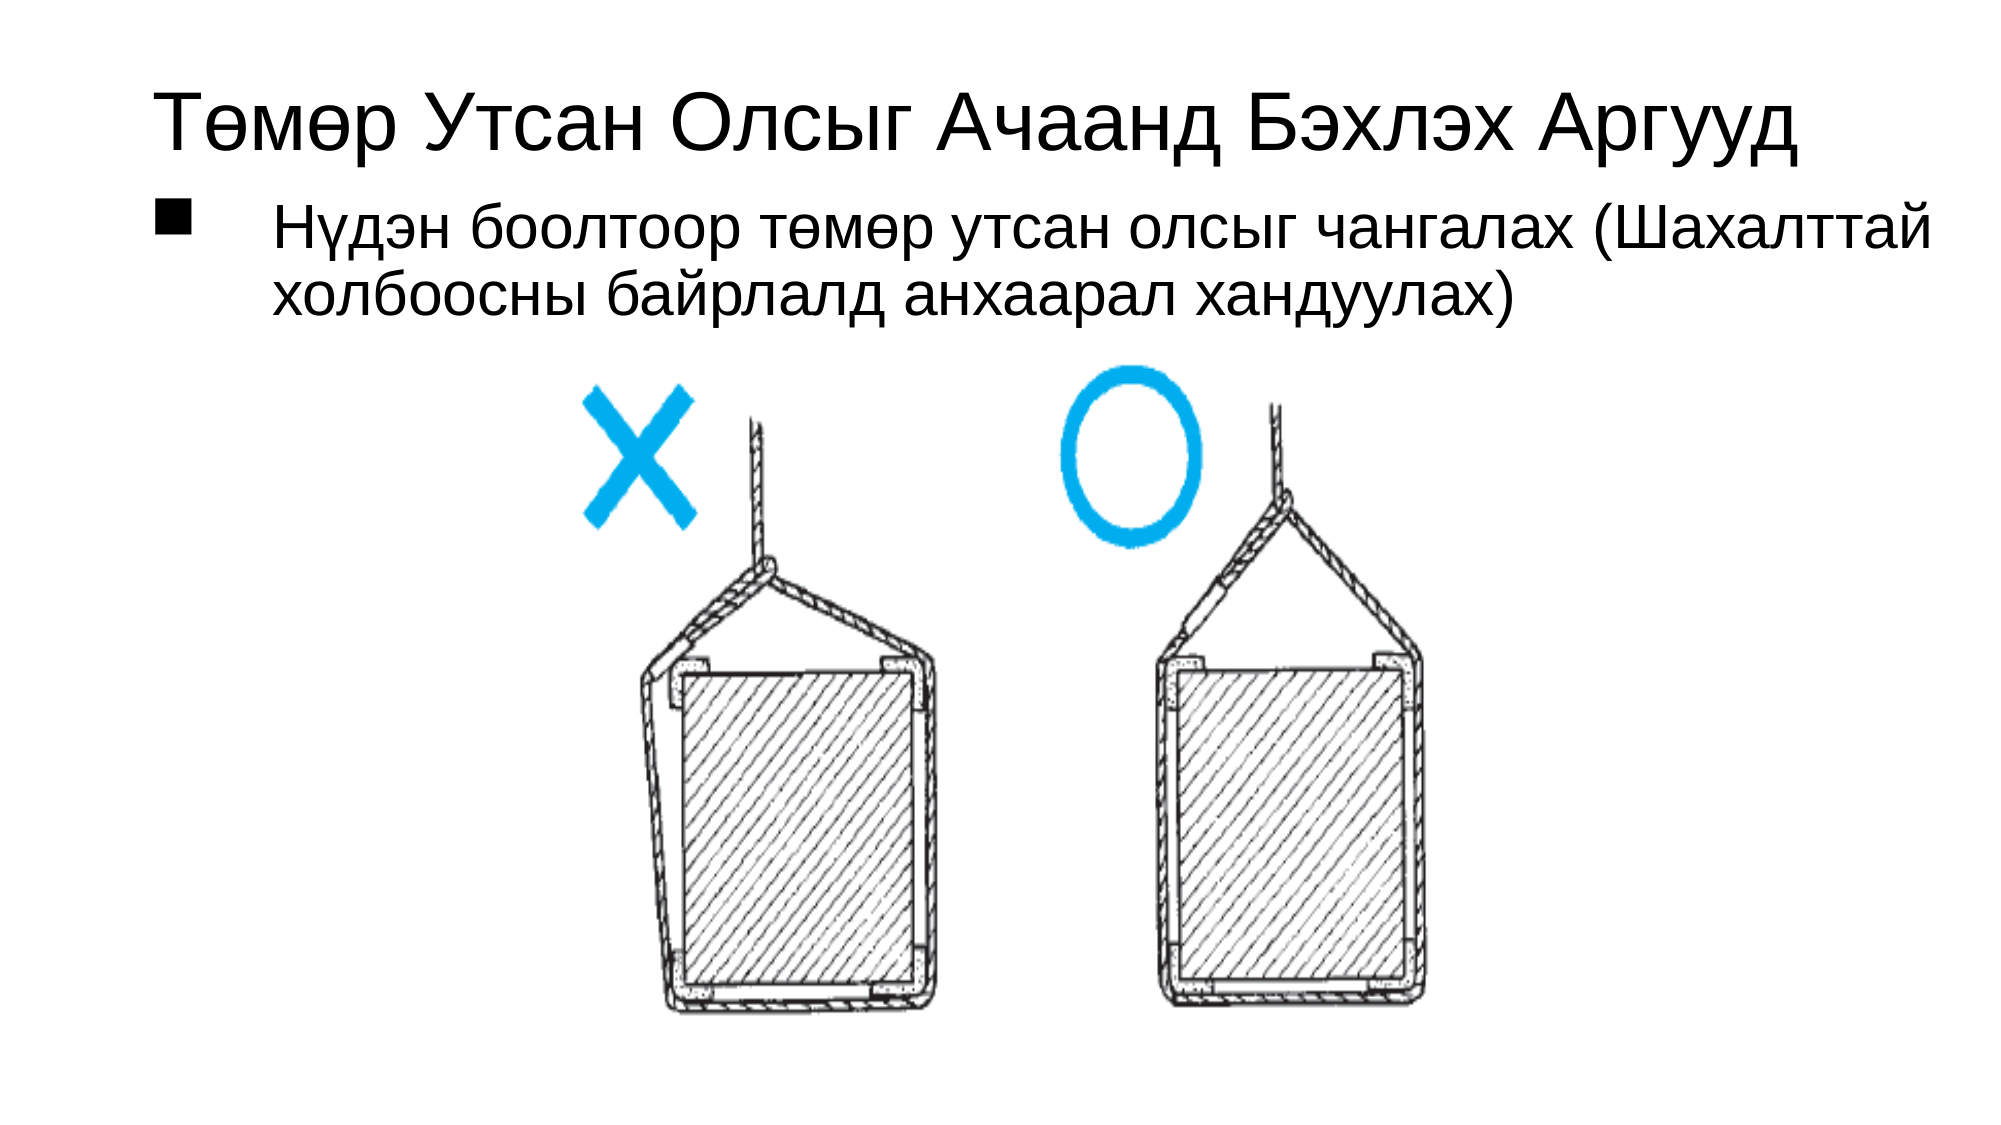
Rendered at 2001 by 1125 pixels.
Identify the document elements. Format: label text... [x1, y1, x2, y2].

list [577, 345, 1488, 1050]
title Төмөр Утсан Олсыг Ачаанд Бэхлэх Аргууд [137, 59, 1917, 174]
text_box Нүдэн боолтоор төмөр утсан олсыг чангалах (Шахалттай холбоосны байрлалд анхаарал хандуулах) [135, 174, 1969, 350]
